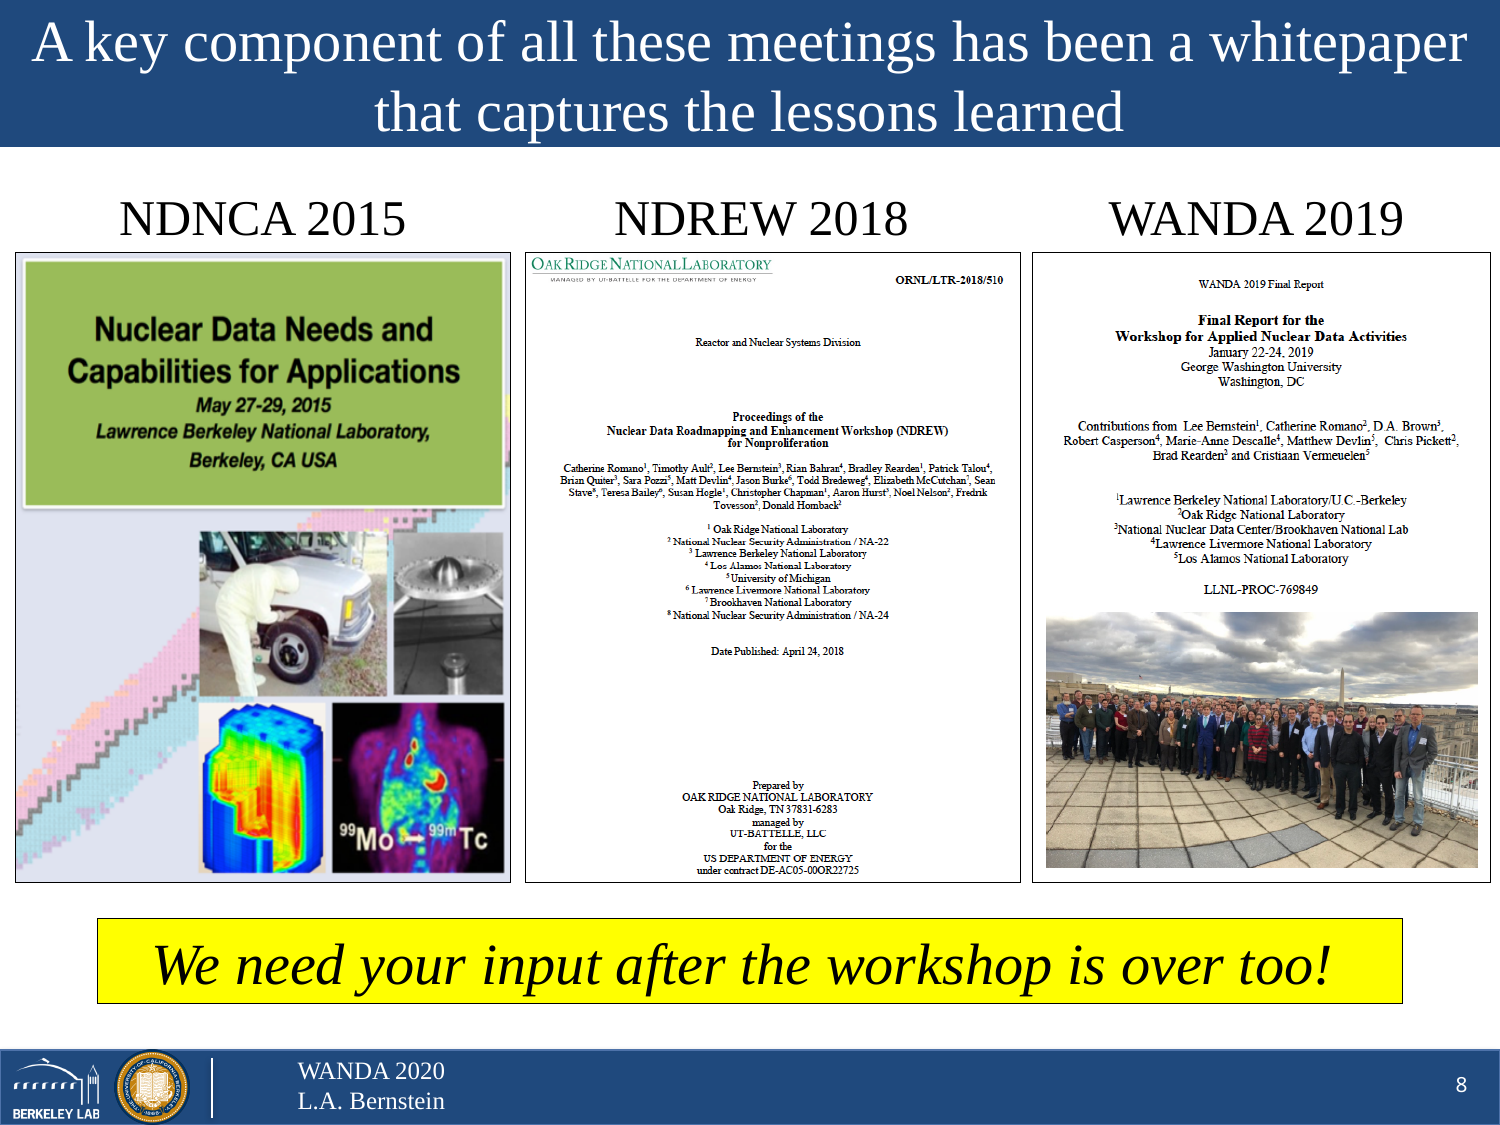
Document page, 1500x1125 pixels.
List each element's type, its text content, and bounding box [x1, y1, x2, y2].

text_box WANDA 2019 [1093, 178, 1419, 250]
picture [524, 251, 1021, 883]
picture [114, 1049, 190, 1125]
picture [1032, 251, 1491, 883]
text_box We need your input after the workshop is over too! [97, 918, 1403, 1004]
text_box NDREW 2018 [599, 178, 924, 250]
title A key component of all these meetings has been a whitepaper that captures the lessons learned [0, 0, 1500, 147]
text_box NDNCA 2015 [104, 178, 422, 250]
picture [14, 251, 511, 883]
